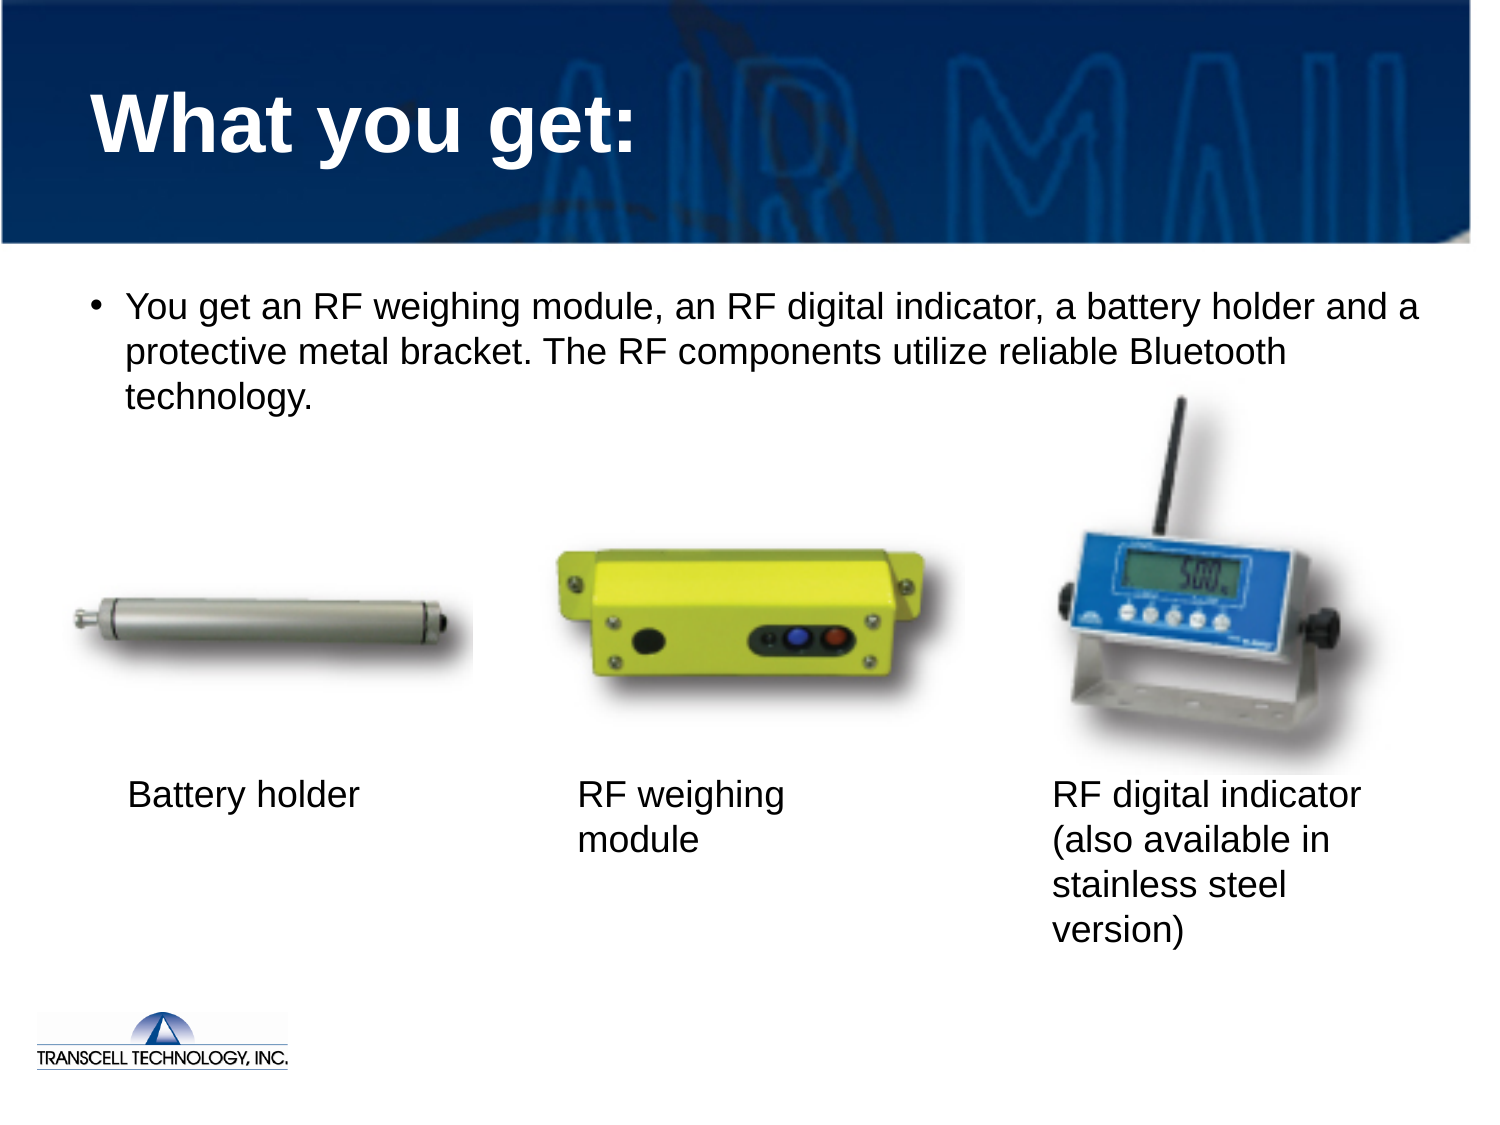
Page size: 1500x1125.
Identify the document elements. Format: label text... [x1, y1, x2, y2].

title What you get: [74, 24, 1426, 213]
picture [0, 0, 1500, 1125]
text_box RF weighing module [562, 772, 925, 868]
text_box You get an RF weighing module, an RF digital indicator, a battery holder and a protective metal bracket. The RF components utilize reliable Bluetooth technology. [74, 274, 1438, 425]
text_box RF digital indicator (also available in stainless steel version) [1037, 784, 1400, 958]
text_box Battery holder [112, 780, 475, 823]
